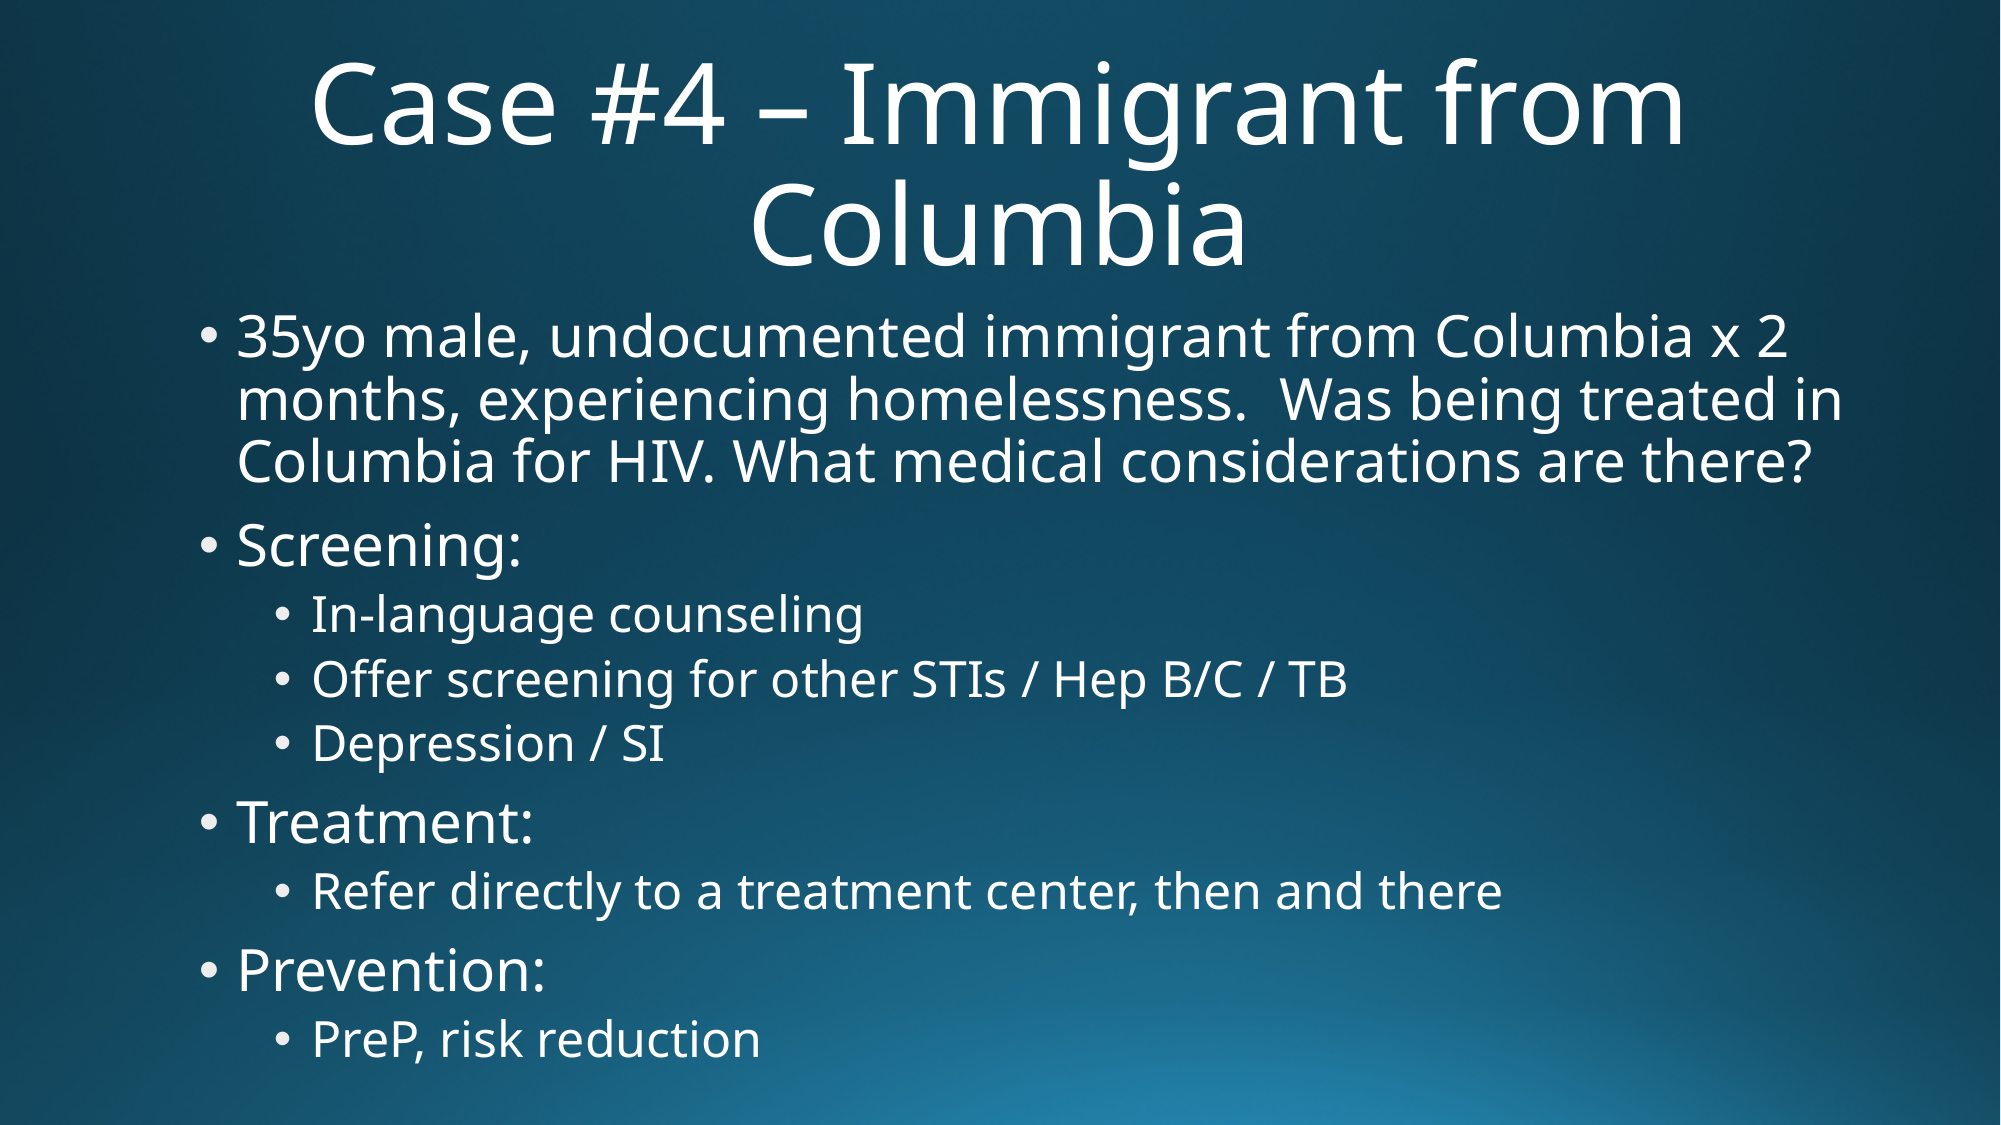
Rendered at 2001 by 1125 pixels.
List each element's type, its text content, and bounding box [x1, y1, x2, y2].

picture [0, 0, 2001, 1125]
list 35yo male, undocumented immigrant from Columbia x 2 months, experiencing homelessness. Was being treated in Columbia for HIV. What medical considerations are there? Screening: In-language counseling Offer screening for other STIs / Hep B/C / TB Depression / SI Treatment: Refer directly to a treatment center, then and there Prevention: PreP, risk reduction [183, 299, 1863, 1097]
title Case #4 – Immigrant from Columbia [137, 59, 1863, 278]
